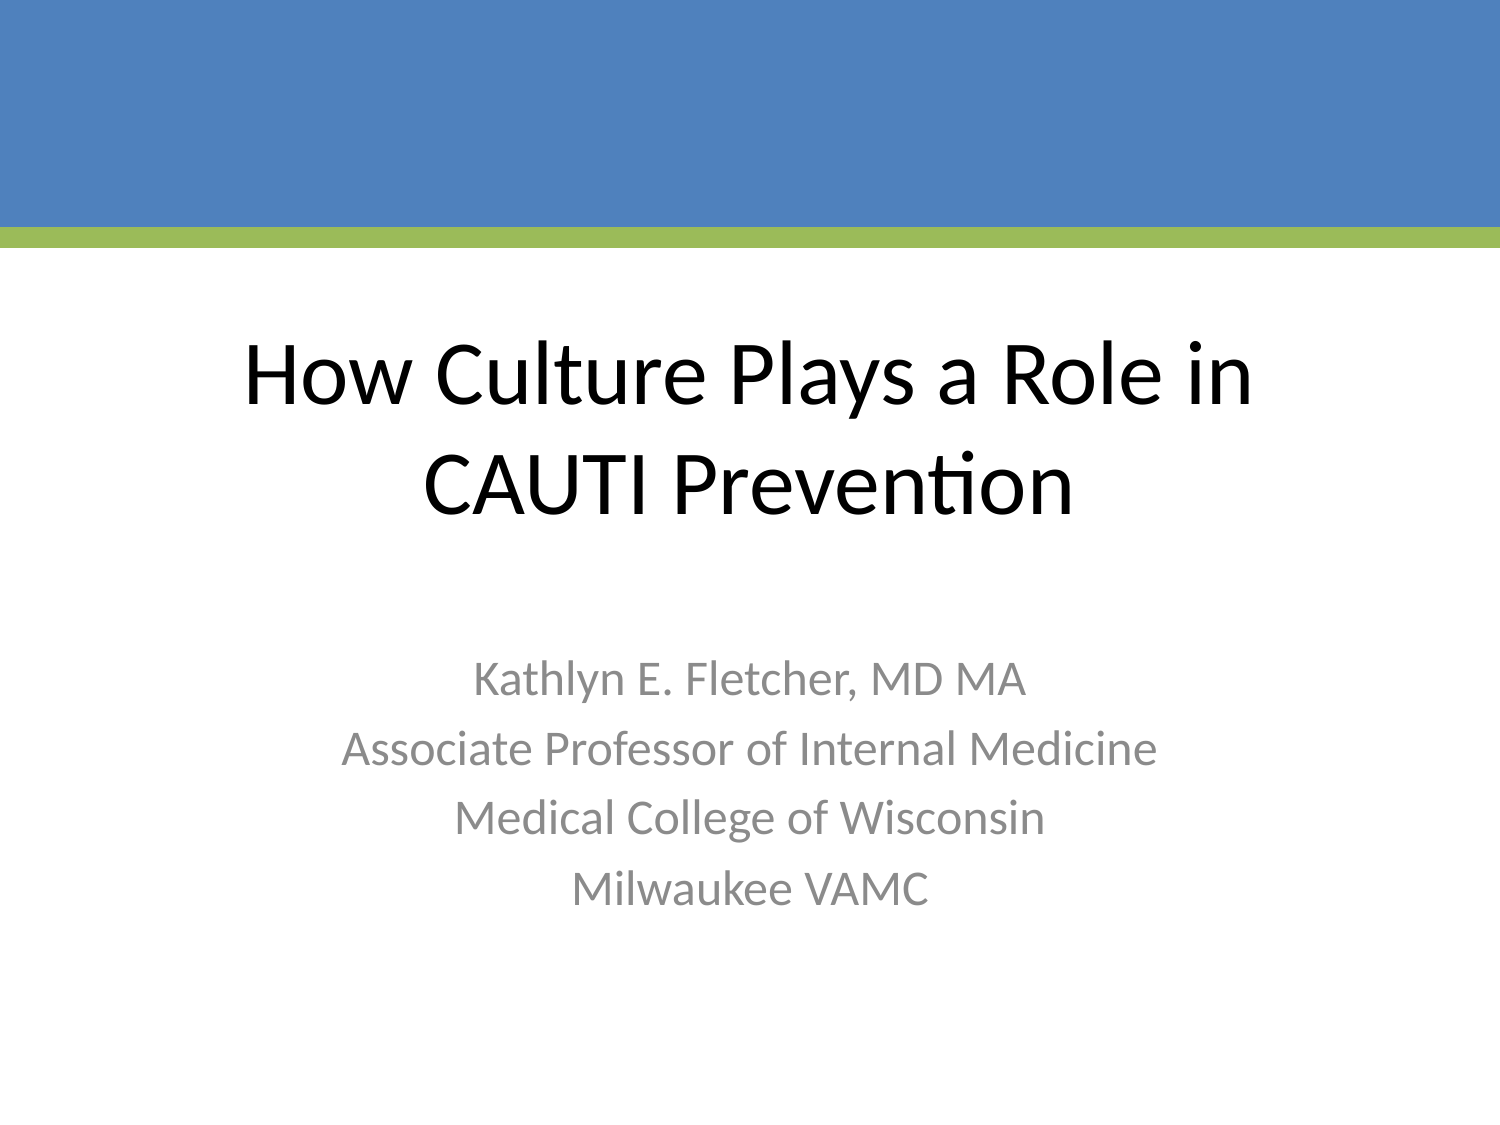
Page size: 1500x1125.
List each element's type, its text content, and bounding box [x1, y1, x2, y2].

subtitle Kathlyn E. Fletcher, MD MA Associate Professor of Internal Medicine Medical College of Wisconsin Milwaukee VAMC [225, 637, 1275, 925]
title How Culture Plays a Role in CAUTI Prevention [112, 302, 1388, 544]
